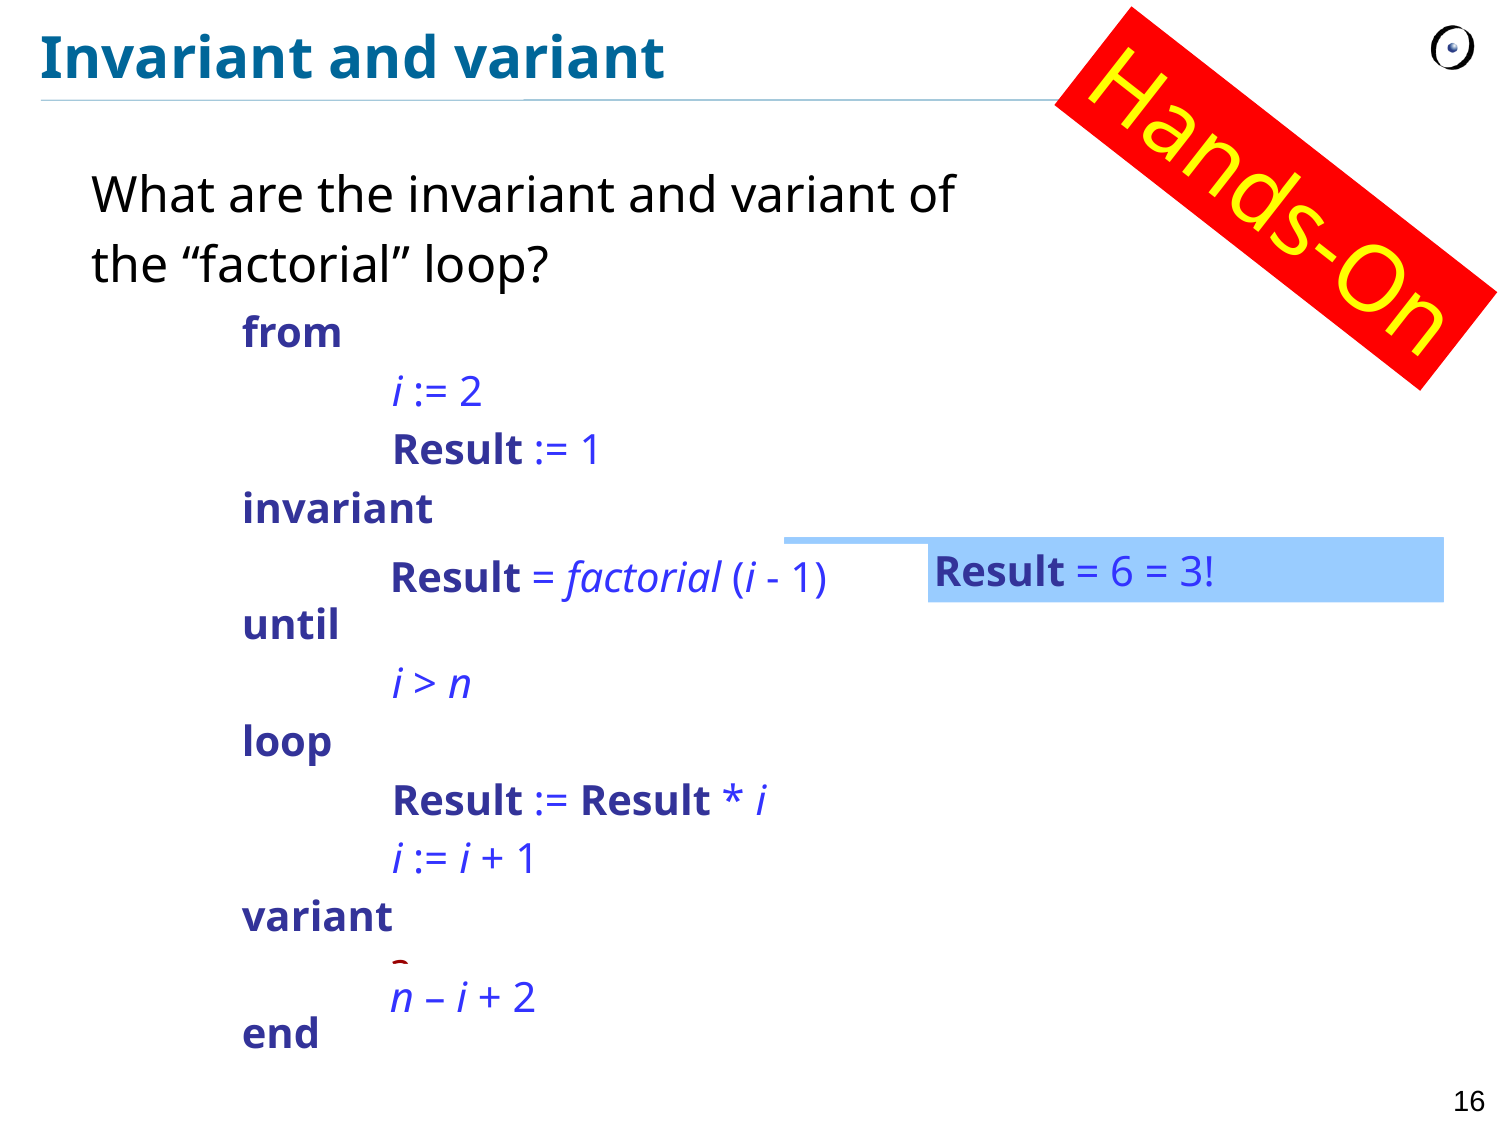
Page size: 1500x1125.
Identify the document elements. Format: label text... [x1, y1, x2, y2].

title Invariant and variant [40, 18, 1121, 91]
picture [1429, 20, 1476, 72]
text_box Result = factorial (i - 1) [374, 543, 928, 609]
text_box n – i + 2 [374, 963, 928, 1029]
text_box i = 4; Result = 6 = 3! [784, 537, 1444, 603]
list What are the invariant and variant of the “factorial” loop? from i := 2 Result := 1 invariant ? until i > n loop Result := Result * i i := i + 1 variant ? end [76, 154, 1460, 1079]
title Invariant and variant [1148, 18, 1344, 91]
text_box Hands-On [1054, 6, 1498, 391]
